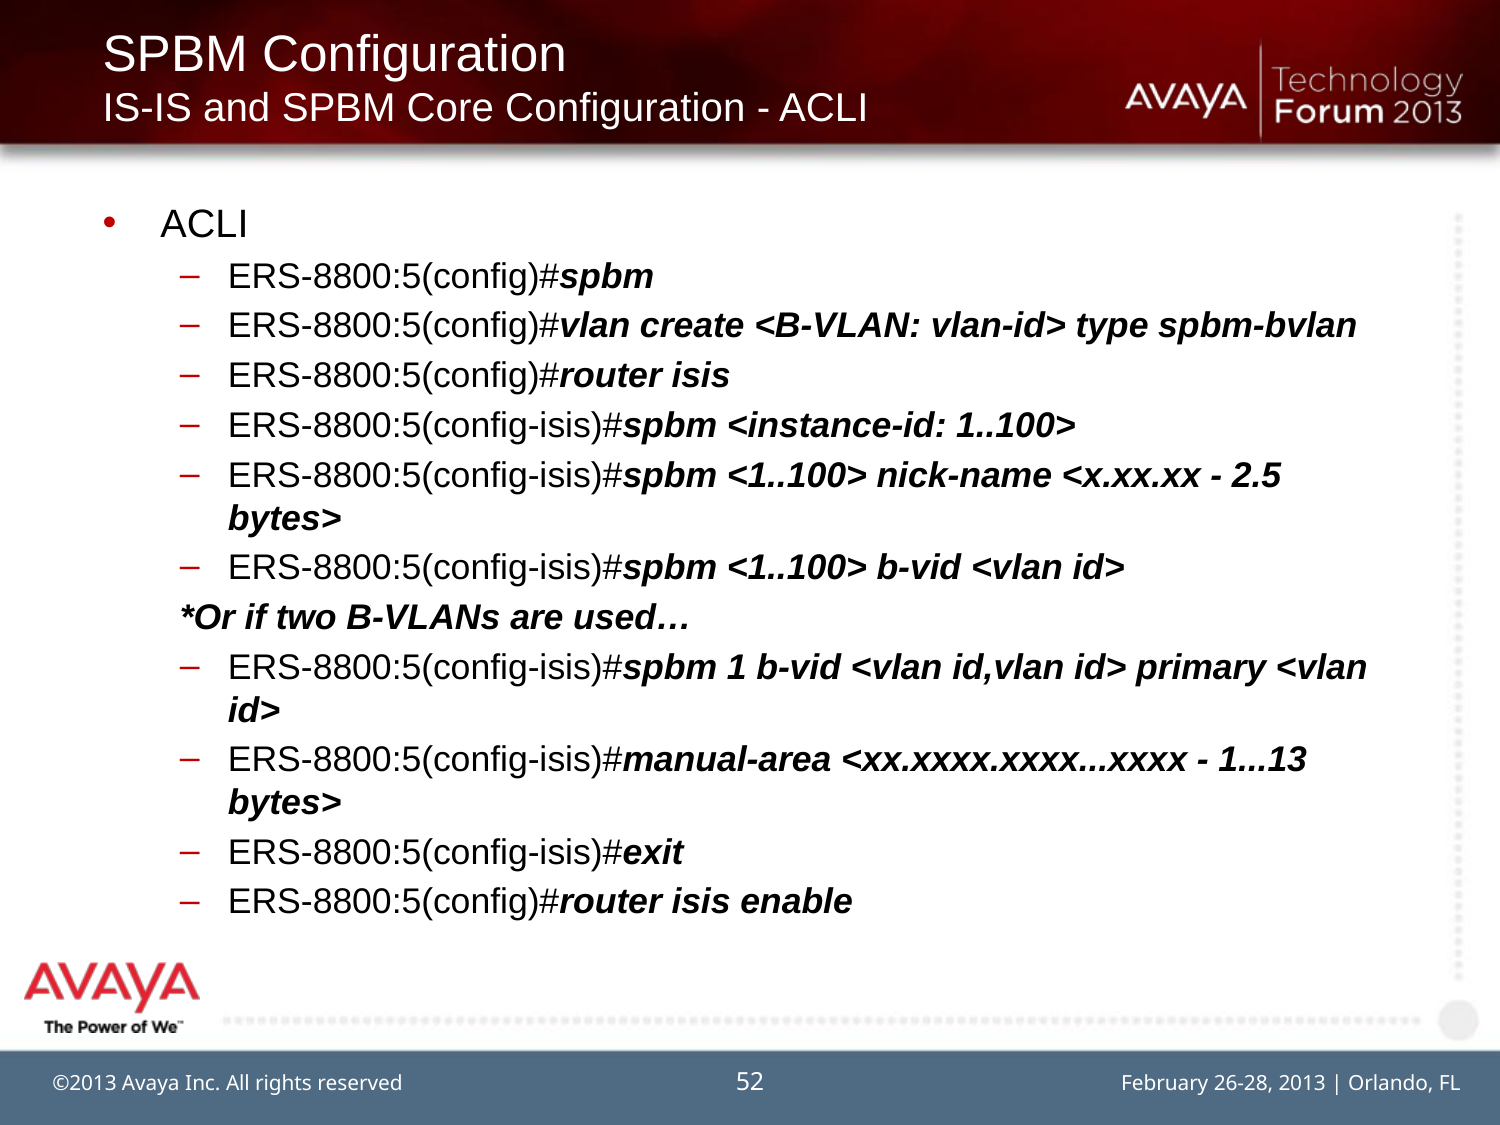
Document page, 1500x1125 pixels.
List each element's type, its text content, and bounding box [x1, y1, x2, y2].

picture [0, 0, 1500, 1125]
list ACLI ERS-8800:5(config)#spbm ERS-8800:5(config)#vlan create <B-VLAN: vlan-id> type spbm-bvlan ERS-8800:5(config)#router isis ERS-8800:5(config-isis)#spbm <instance-id: 1..100> ERS-8800:5(config-isis)#spbm <1..100> nick-name <x.xx.xx - 2.5 bytes> ERS-8800:5(config-isis)#spbm <1..100> b-vid <vlan id> *Or if two B-VLANs are used… ERS-8800:5(config-isis)#spbm 1 b-vid <vlan id,vlan id> primary <vlan id> ERS-8800:5(config-isis)#manual-area <xx.xxxx.xxxx...xxxx - 1...13 bytes> ERS-8800:5(config-isis)#exit ERS-8800:5(config)#router isis enable [87, 190, 1413, 938]
slide_number 52 [575, 1052, 925, 1113]
title SPBM Configuration IS-IS and SPBM Core Configuration - ACLI [87, 12, 1010, 138]
